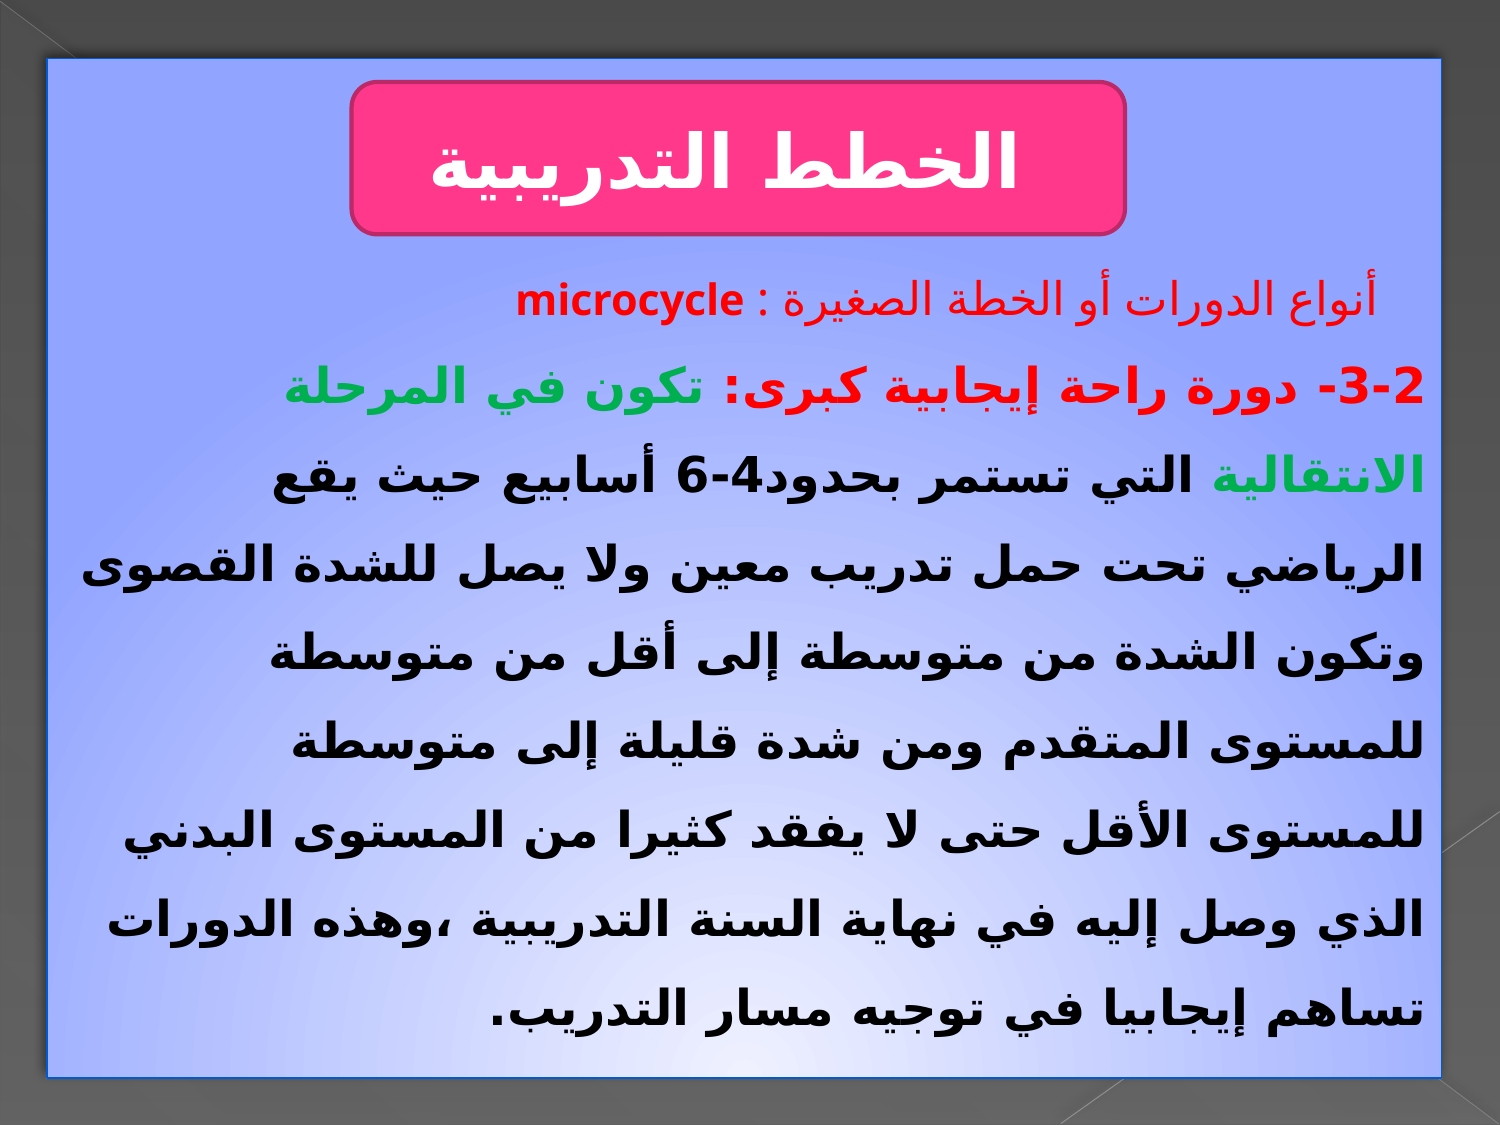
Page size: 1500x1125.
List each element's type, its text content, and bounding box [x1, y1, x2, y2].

text_box الخطط التدريبية [349, 79, 1128, 237]
text_box أنواع الدورات أو الخطة الصغيرة : microcycle 3-2- دورة راحة إيجابية كبرى: تكون في المرحلة الانتقالية التي تستمر بحدود4-6 أسابيع حيث يقع الرياضي تحت حمل تدريب معين ولا يصل للشدة القصوى وتكون الشدة من متوسطة إلى أقل من متوسطة للمستوى المتقدم ومن شدة قليلة إلى متوسطة للمستوى الأقل حتى لا يفقد كثيرا من المستوى البدني الذي وصل إليه في نهاية السنة التدريبية ،وهذه الدورات تساهم إيجابيا في توجيه مسار التدريب. [46, 58, 1442, 1079]
